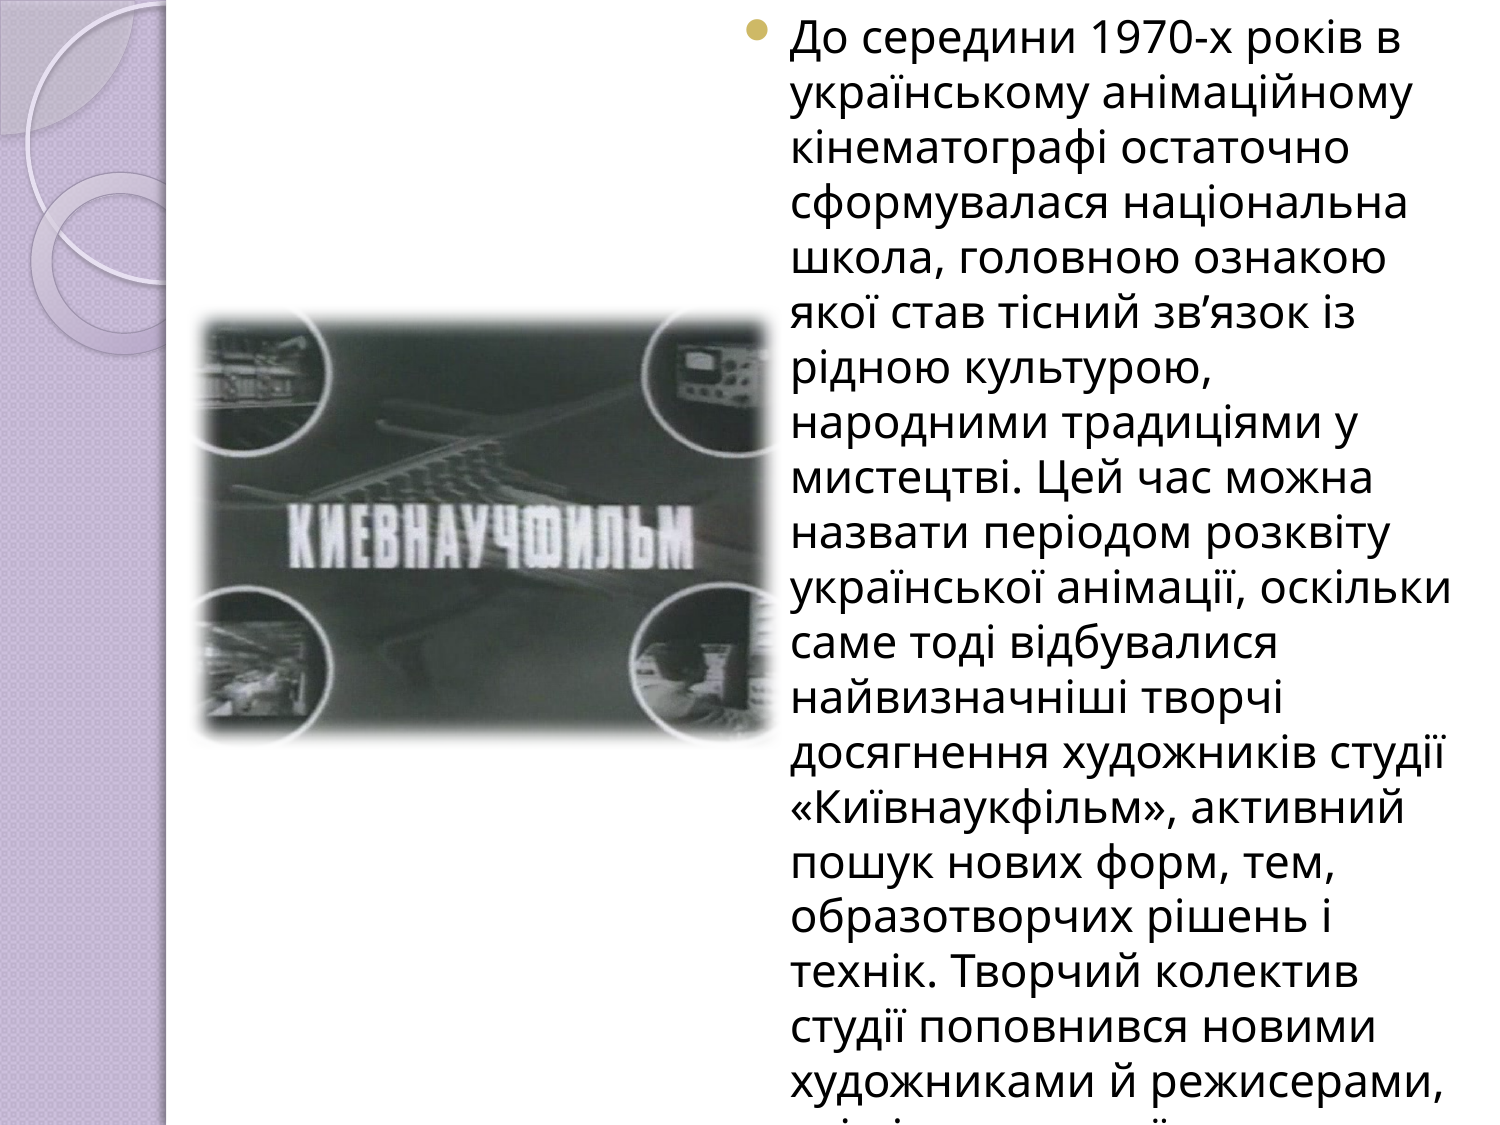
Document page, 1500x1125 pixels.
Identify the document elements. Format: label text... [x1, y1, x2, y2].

list До середини 1970-х років в українському анімаційному кінематографі остаточно сформувалася національна школа, головною ознакою якої став тісний зв’язок із рідною культурою, народними традиціями у мистецтві. Цей час можна назвати періодом розквіту української анімації, оскільки саме тоді відбувалися найвизначніші творчі досягнення художників студії «Київнаукфільм», активний пошук нових форм, тем, образотворчих рішень і технік. Творчий колектив студії поповнився новими художниками й режисерами, які підняли українську анімацію на новий, надзвичайно високий професійний рівень. [714, 0, 1500, 1125]
picture [187, 304, 782, 751]
